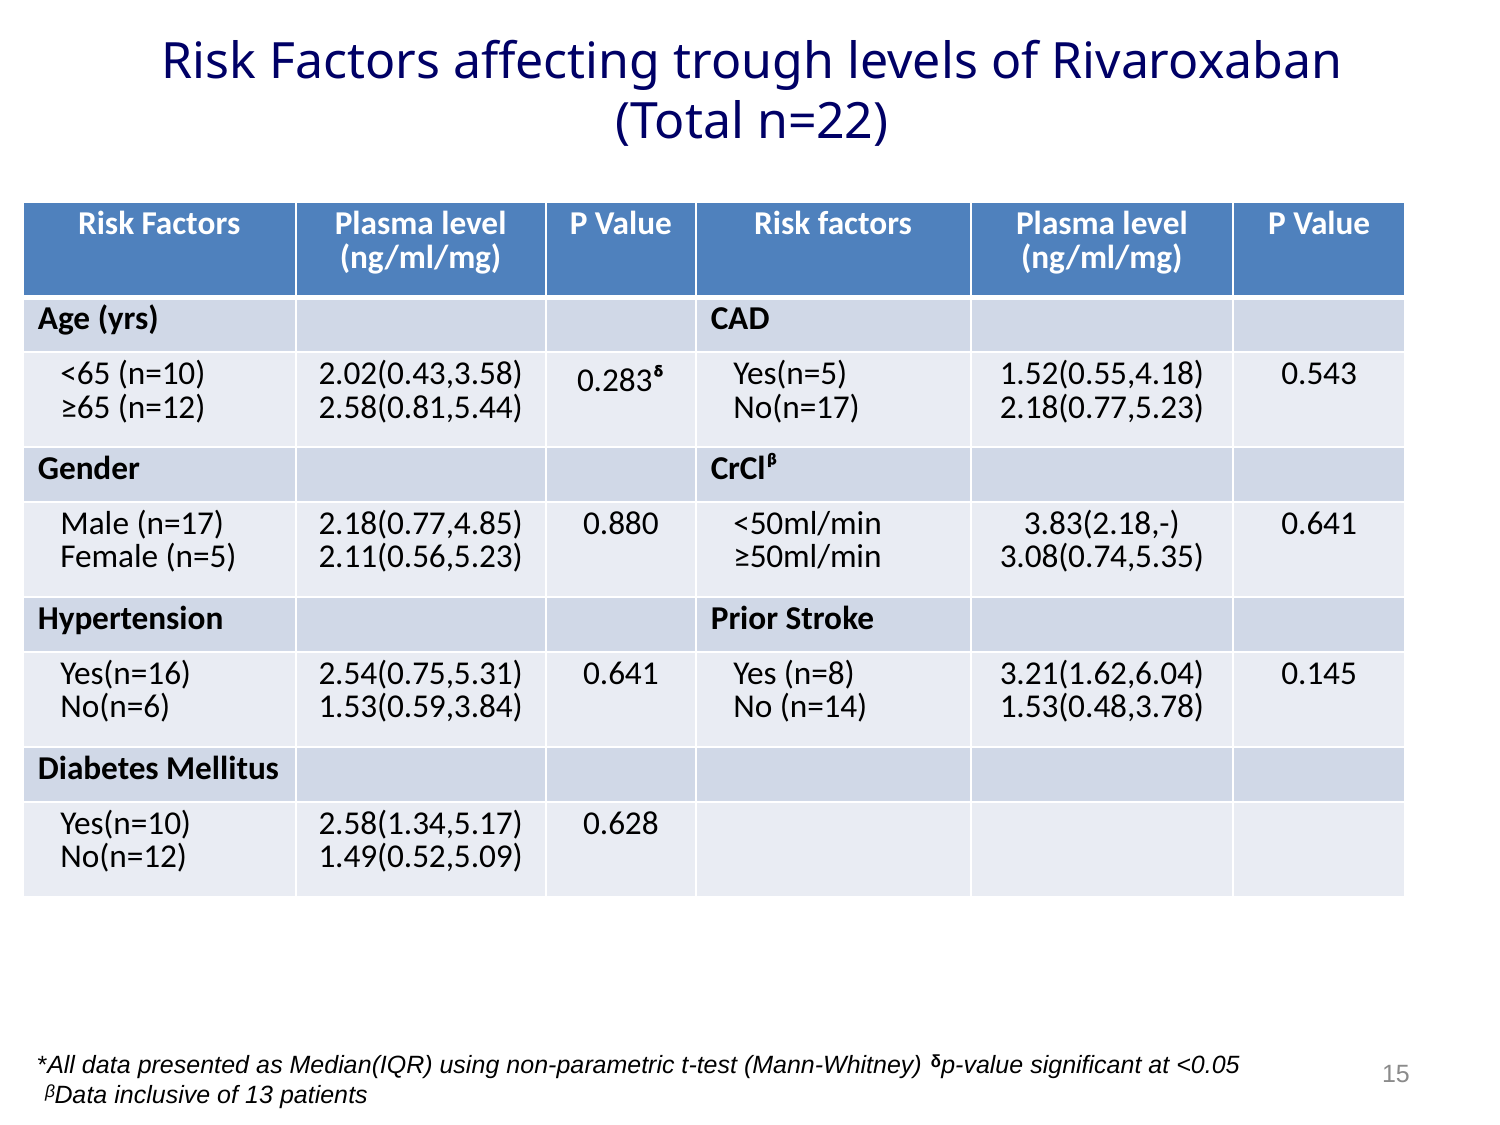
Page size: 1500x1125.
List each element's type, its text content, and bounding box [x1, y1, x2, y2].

table_cell 1.52(0.55,4.18) 2.18(0.77,5.23) [972, 353, 1232, 446]
table_header Risk Factors [24, 203, 295, 295]
table_cell [547, 448, 695, 501]
table_cell Prior Stroke [697, 598, 970, 651]
table_header P Value [1234, 203, 1404, 295]
table_cell 2.58(1.34,5.17) 1.49(0.52,5.09) [297, 803, 545, 896]
table_cell [547, 300, 695, 351]
table_cell 0.543 [1234, 353, 1404, 446]
table_header Risk factors [697, 203, 970, 295]
table_cell [972, 803, 1232, 896]
table_cell Yes(n=5) No(n=17) [697, 353, 970, 446]
table_cell 2.18(0.77,4.85) 2.11(0.56,5.23) [297, 503, 545, 596]
table_cell Yes(n=16) No(n=6) [24, 653, 295, 746]
table_cell 0.641 [547, 653, 695, 746]
table_header Plasma level (ng/ml/mg) [297, 203, 545, 295]
text_box *All data presented as Median(IQR) using non-parametric t-test (Mann-Whitney) ᵟp-value significant at <0.05 ᵝData inclusive of 13 patients [22, 1041, 1500, 1125]
table_cell [297, 598, 545, 651]
table_cell [1234, 803, 1404, 896]
table_cell CAD [697, 300, 970, 351]
table_cell 3.21(1.62,6.04) 1.53(0.48,3.78) [972, 653, 1232, 746]
table_cell CrClᵝ [697, 448, 970, 501]
table_cell <50ml/min ≥50ml/min [697, 503, 970, 596]
table_cell [697, 803, 970, 896]
table_cell [547, 598, 695, 651]
table_cell 2.02(0.43,3.58) 2.58(0.81,5.44) [297, 353, 545, 446]
table_cell <65 (n=10) ≥65 (n=12) [24, 353, 295, 446]
text_box Risk Factors affecting trough levels of Rivaroxaban (Total n=22) [39, 20, 1465, 125]
table_cell Yes(n=10) No(n=12) [24, 803, 295, 896]
table_cell Diabetes Mellitus [24, 748, 295, 801]
table_cell 0.641 [1234, 503, 1404, 596]
table_cell [1234, 448, 1404, 501]
table_cell 3.83(2.18,-) 3.08(0.74,5.35) [972, 503, 1232, 596]
table_cell 0.880 [547, 503, 695, 596]
table_cell [547, 748, 695, 801]
table_cell 0.145 [1234, 653, 1404, 746]
table_cell Age (yrs) [24, 300, 295, 351]
table_cell 2.54(0.75,5.31) 1.53(0.59,3.84) [297, 653, 545, 746]
table_cell Gender [24, 448, 295, 501]
table_cell [297, 300, 545, 351]
table_cell Yes (n=8) No (n=14) [697, 653, 970, 746]
table_cell [972, 300, 1232, 351]
table_cell Hypertension [24, 598, 295, 651]
table_cell 0.628 [547, 803, 695, 896]
table_header Plasma level (ng/ml/mg) [972, 203, 1232, 295]
table_cell [1234, 598, 1404, 651]
table_cell [972, 448, 1232, 501]
table_cell [1234, 748, 1404, 801]
table_cell [972, 748, 1232, 801]
table_cell 0.283ᵟ [547, 353, 695, 446]
table_cell [697, 748, 970, 801]
table_cell [1234, 300, 1404, 351]
table_header P Value [547, 203, 695, 295]
table_cell Male (n=17) Female (n=5) [24, 503, 295, 596]
table_cell [972, 598, 1232, 651]
table_cell [297, 448, 545, 501]
table_cell [297, 748, 545, 801]
